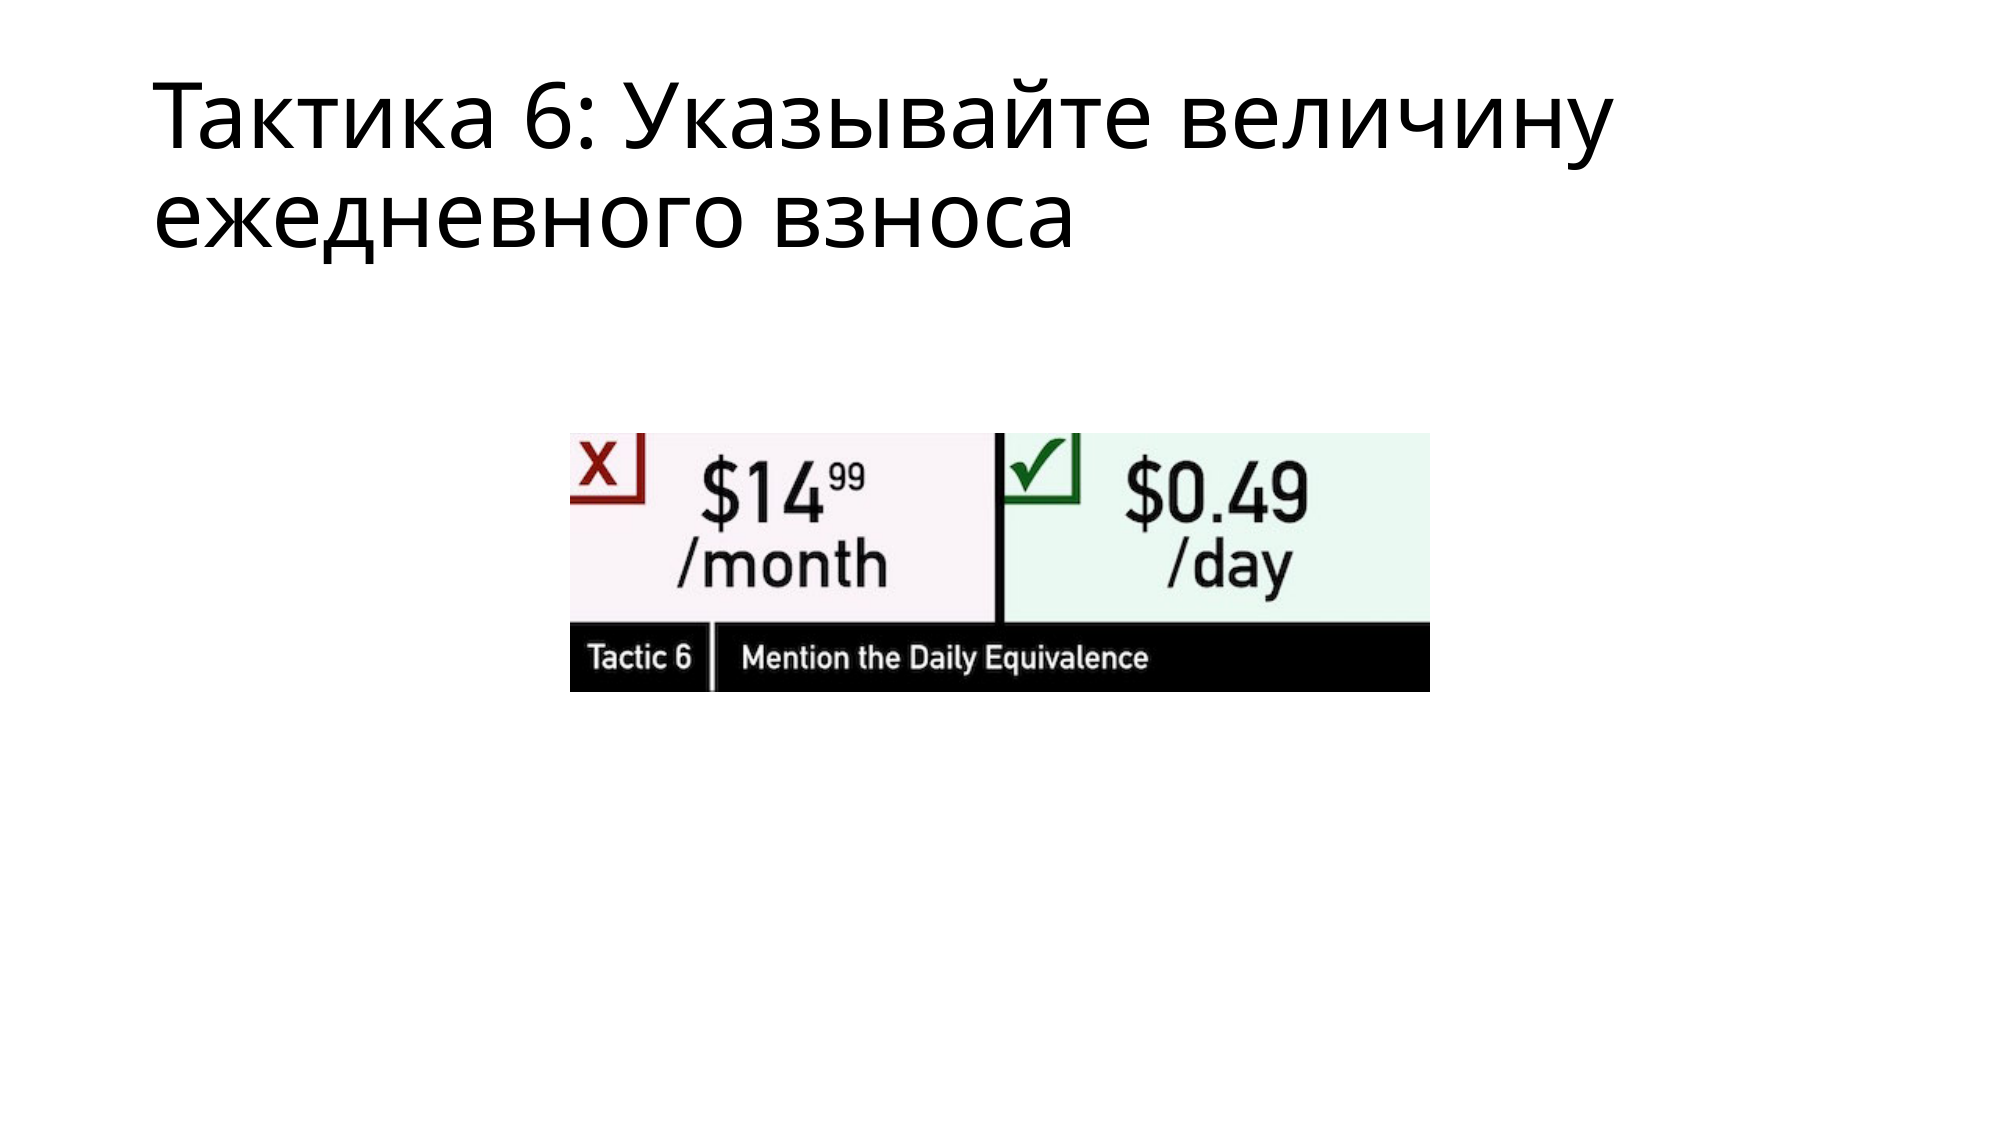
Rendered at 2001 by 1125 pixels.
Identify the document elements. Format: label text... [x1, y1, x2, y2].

picture [570, 433, 1430, 692]
title Тактика 6: Указывайте величину ежедневного взноса [137, 59, 1863, 278]
